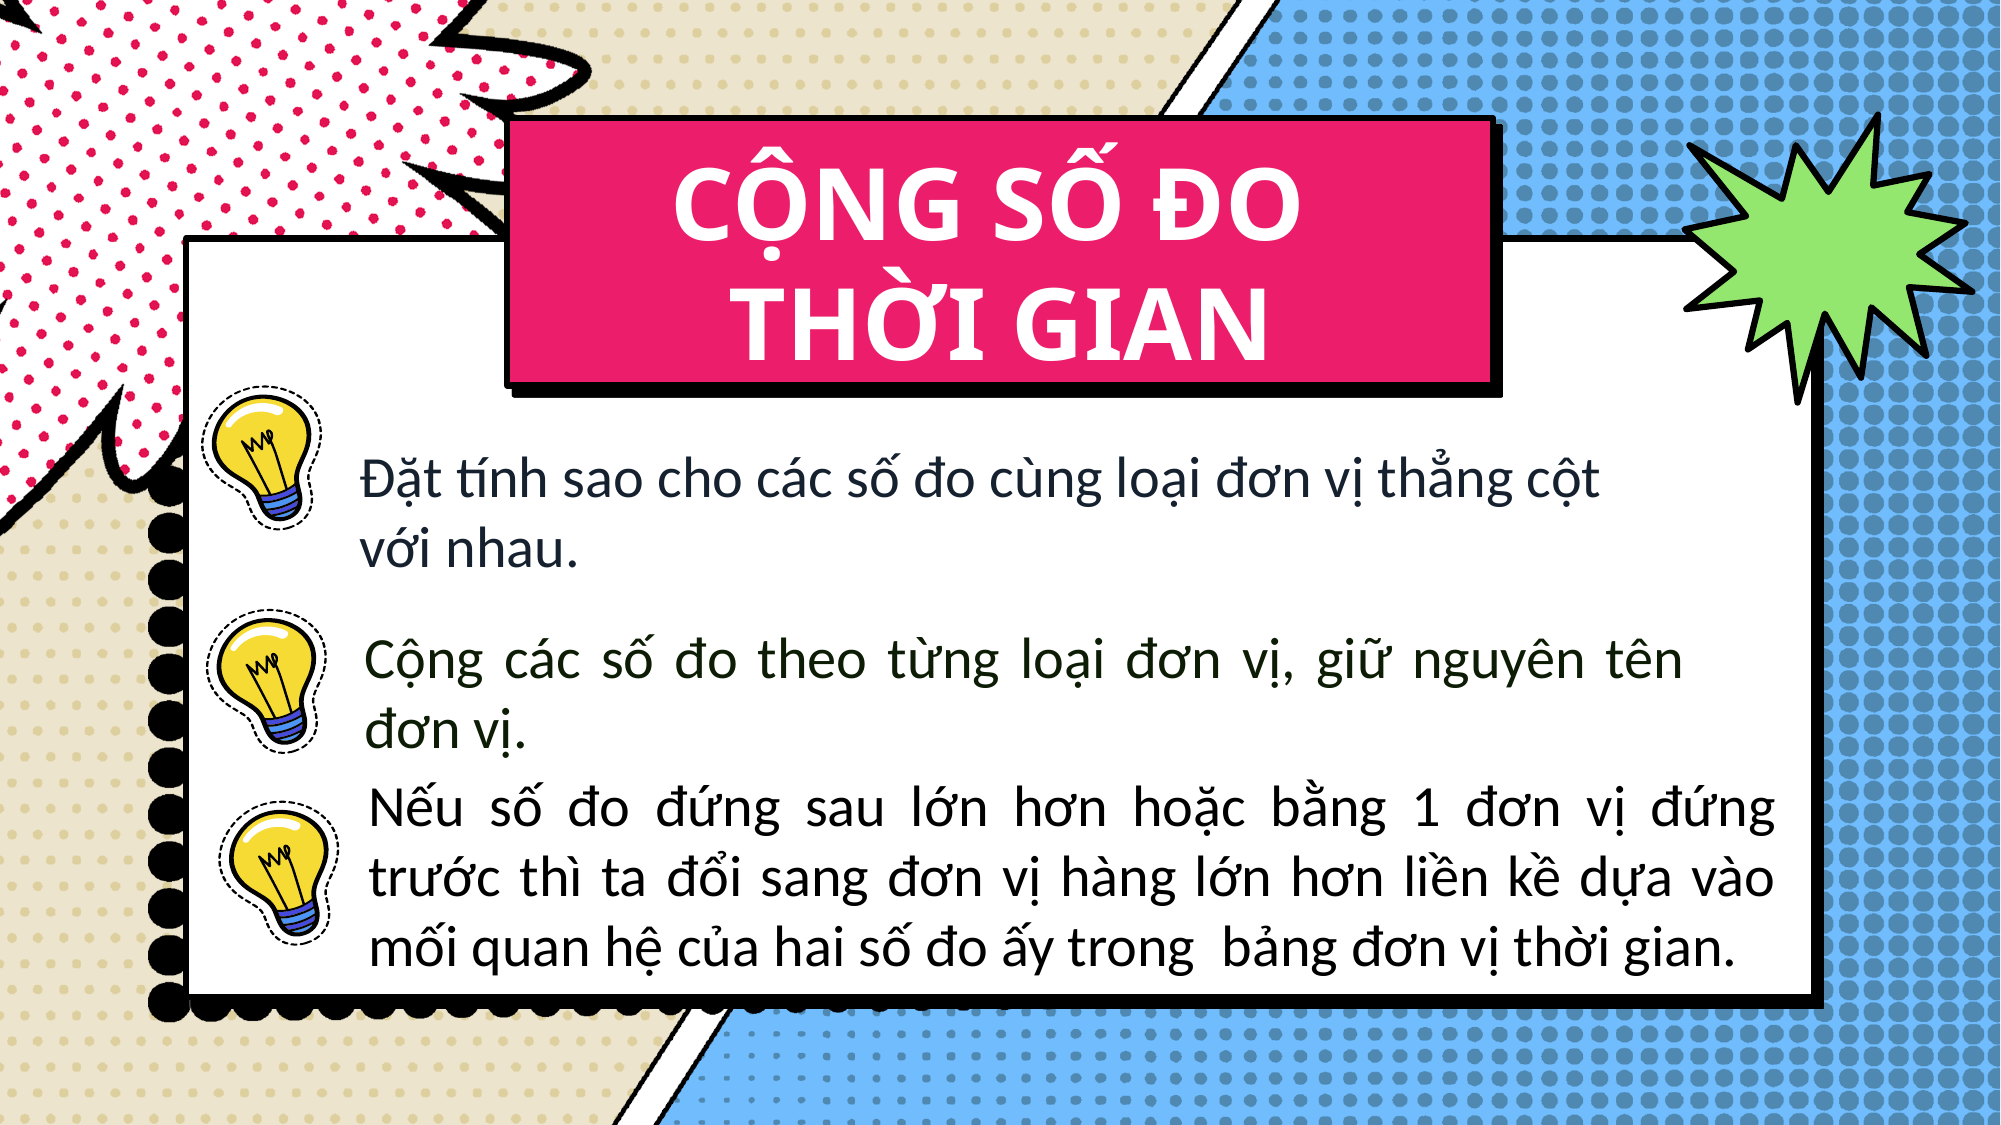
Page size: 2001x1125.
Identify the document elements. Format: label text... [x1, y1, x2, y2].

picture [0, 0, 2001, 1125]
text_box Đặt tính sao cho các số đo cùng loại đơn vị thẳng cột với nhau. [344, 431, 489, 587]
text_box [206, 384, 330, 533]
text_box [494, 114, 1973, 947]
text_box Cộng các số đo theo từng loại đơn vị, giữ nguyên tên đơn vị. [349, 612, 489, 768]
text_box Nếu số đo đứng sau lớn hơn hoặc bằng 1 đơn vị đứng trước thì ta đổi sang đơn vị hàng lớn hơn liền kề dựa vào mối quan hệ của hai số đo ấy trong bảng đơn vị thời gian. [353, 768, 1792, 986]
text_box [210, 608, 335, 756]
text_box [223, 799, 347, 948]
